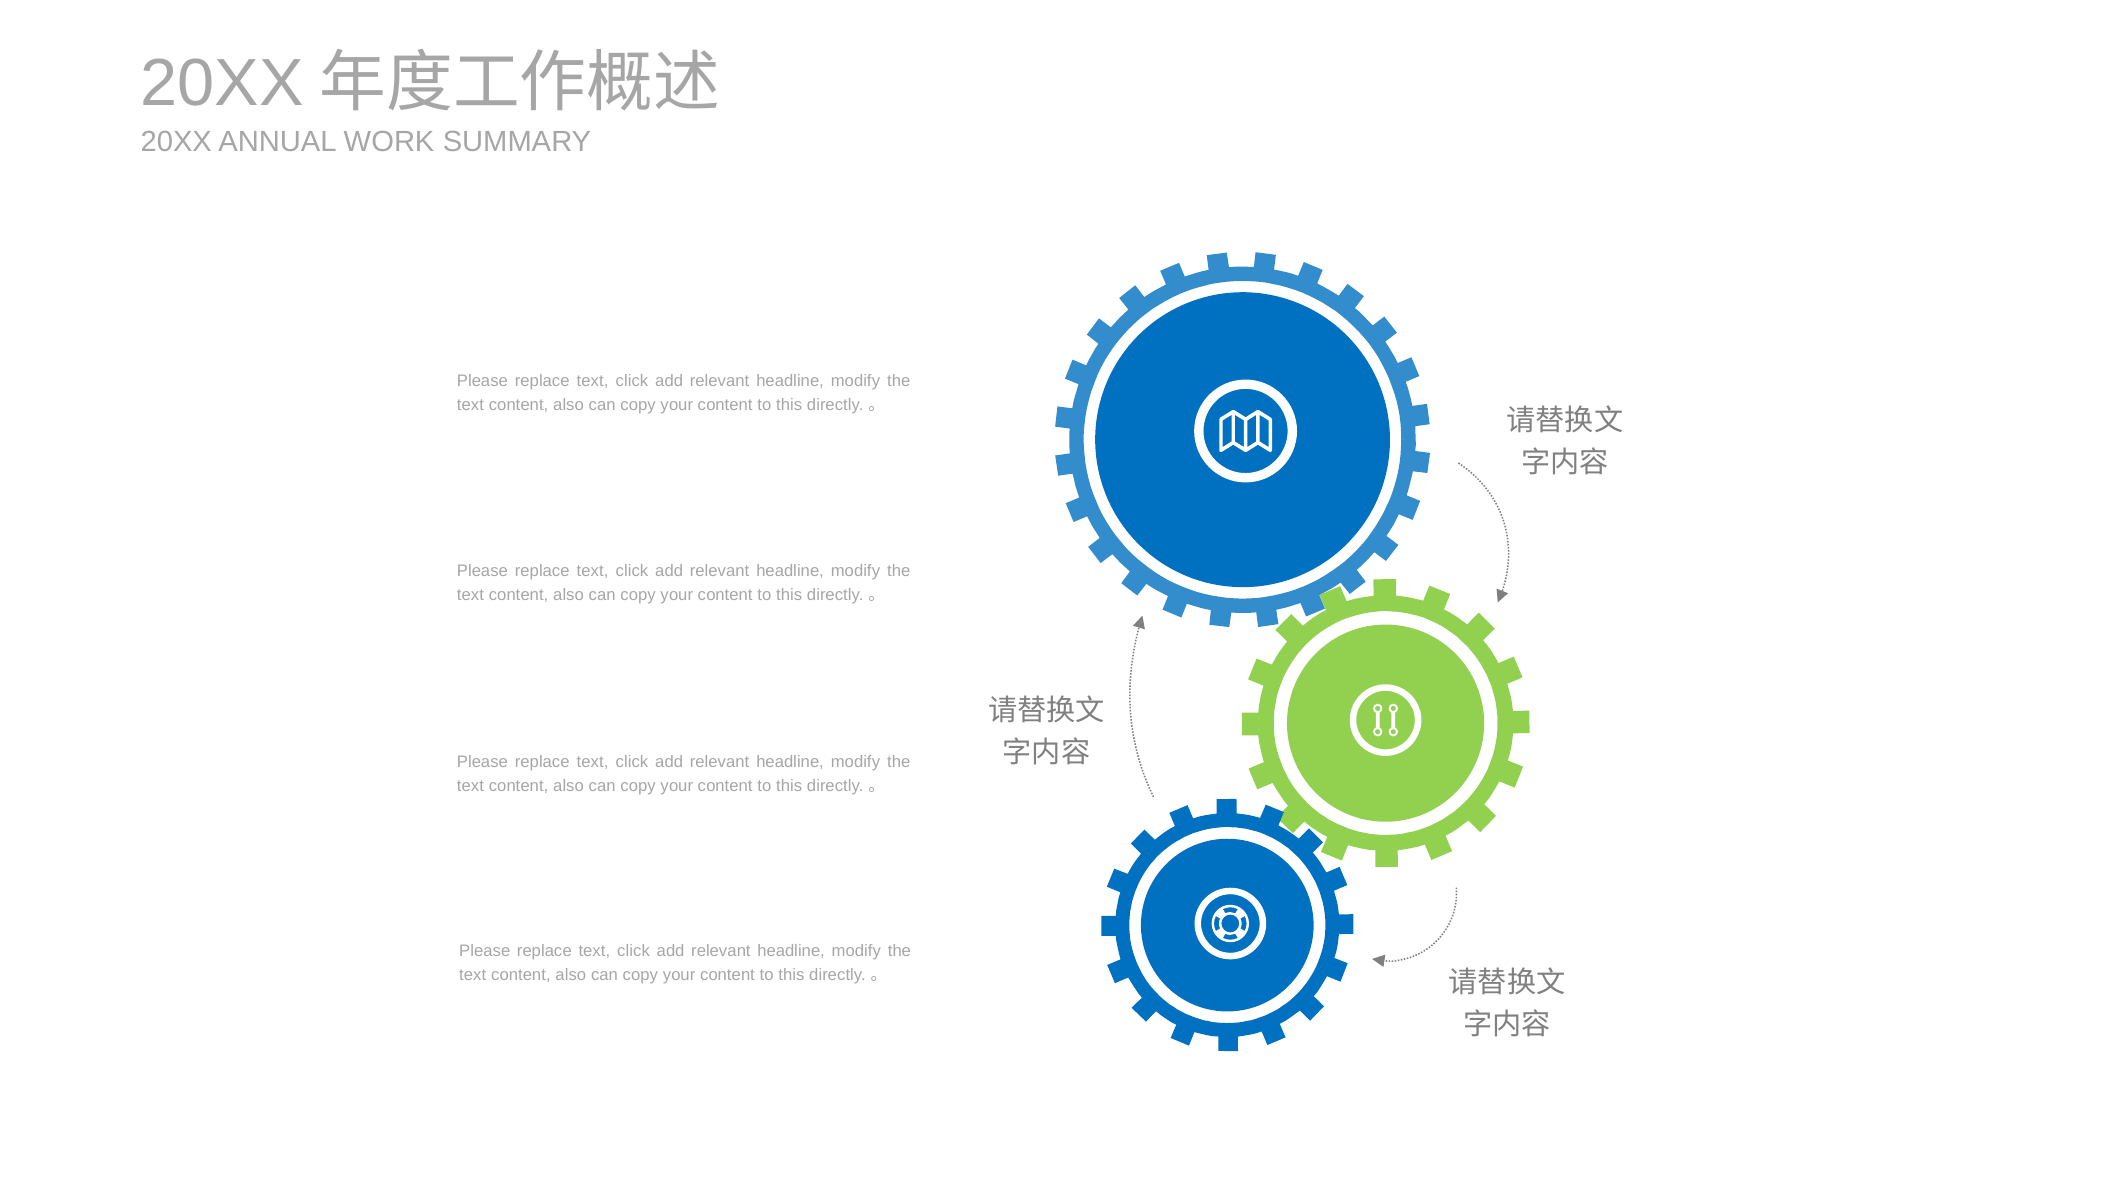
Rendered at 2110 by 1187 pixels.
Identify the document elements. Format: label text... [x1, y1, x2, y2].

text_box 20XX ANNUAL WORK SUMMARY [140, 122, 602, 158]
text_box Please replace text, click add relevant headline, modify the text content, also can copy your content to this directly.。 [439, 357, 929, 446]
text_box Please replace text, click add relevant headline, modify the text content, also can copy your content to this directly.。 [444, 928, 939, 991]
text_box Please replace text, click add relevant headline, modify the text content, also can copy your content to this directly.。 [439, 737, 896, 827]
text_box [1349, 684, 1422, 756]
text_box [1194, 379, 1298, 483]
text_box Please replace text, click add relevant headline, modify the text content, also can copy your content to this directly.。 [439, 547, 896, 636]
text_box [896, 368, 1669, 902]
text_box 请替换文字内容 [1425, 947, 1589, 1032]
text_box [1194, 887, 1267, 960]
text_box 20XX年度工作概述 [140, 38, 789, 119]
